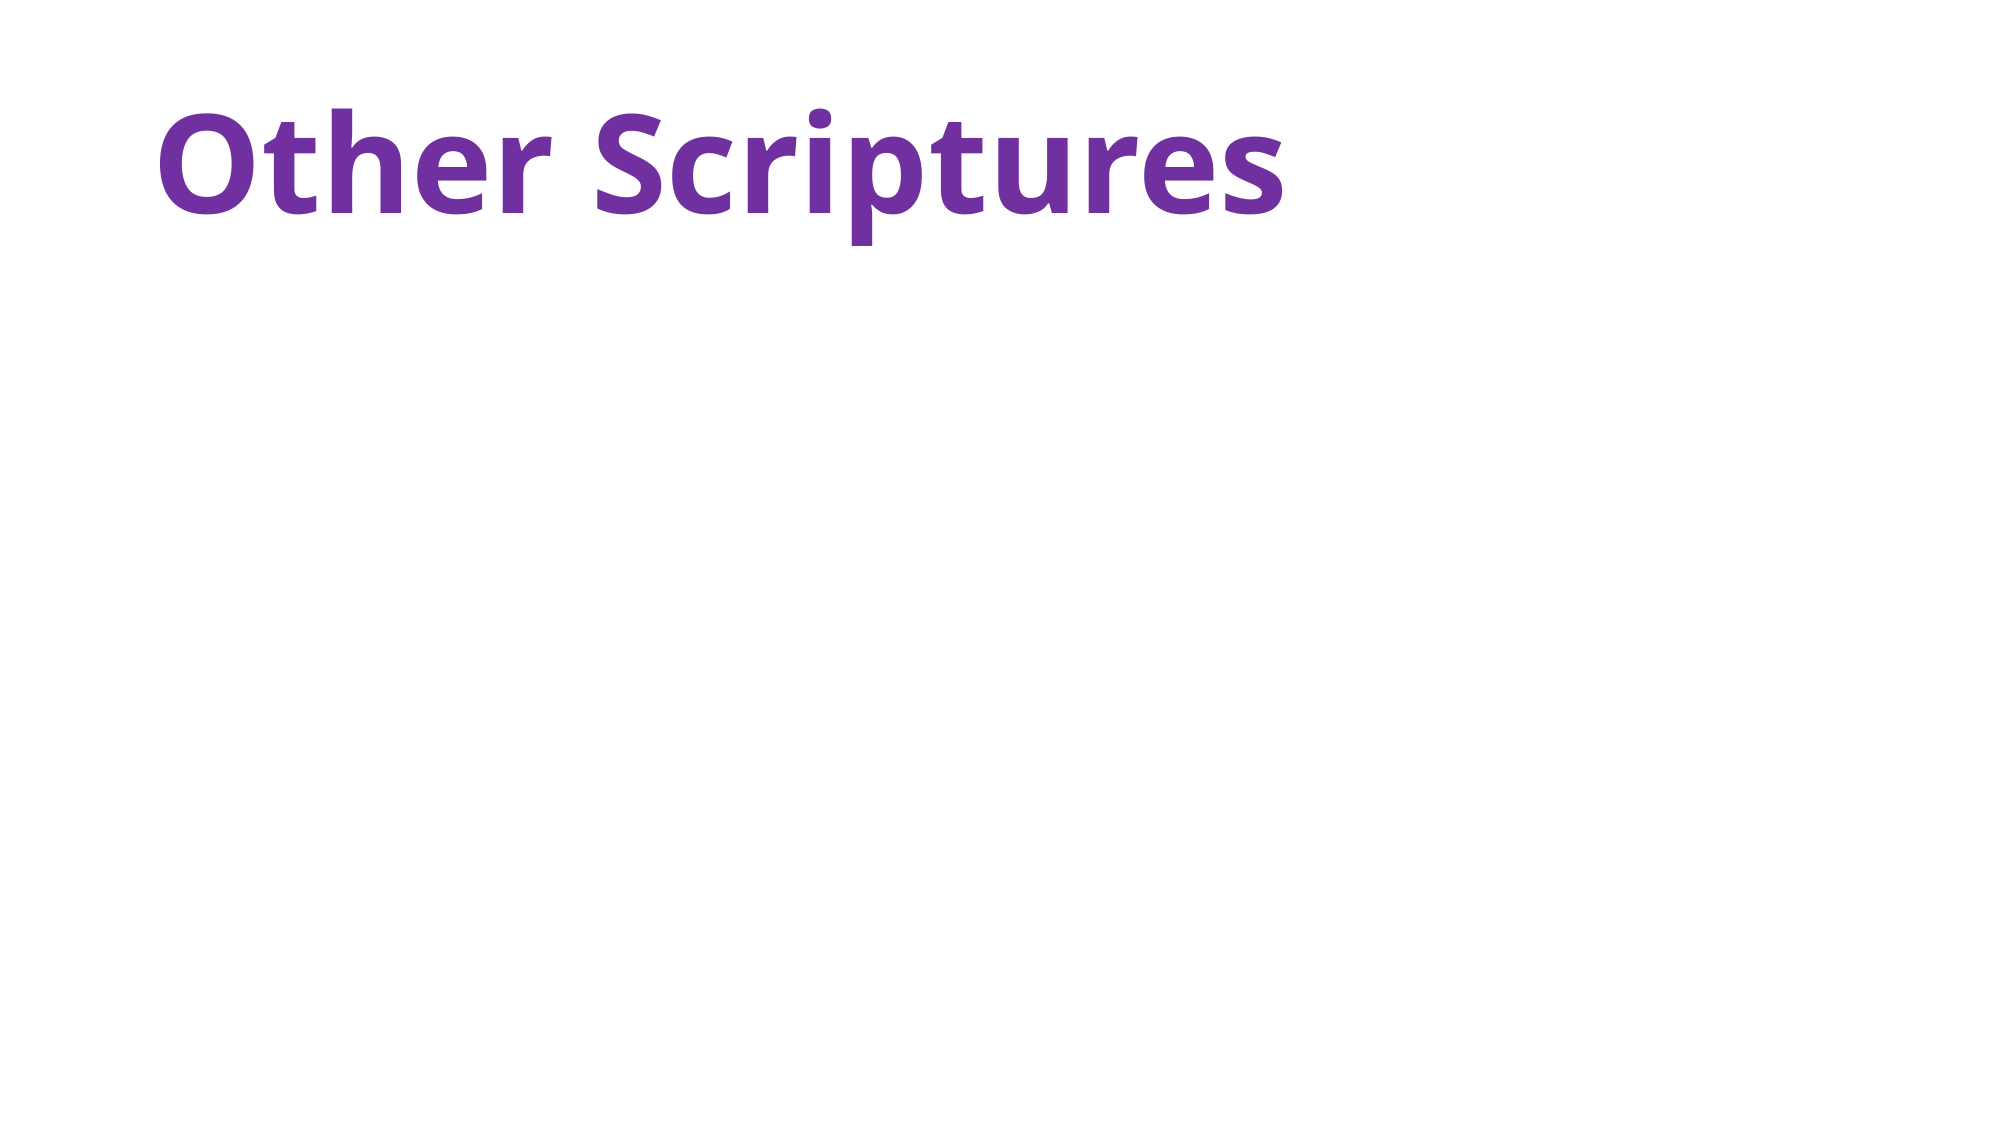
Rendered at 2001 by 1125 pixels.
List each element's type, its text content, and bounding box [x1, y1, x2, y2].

title Other Scriptures [137, 59, 1863, 278]
